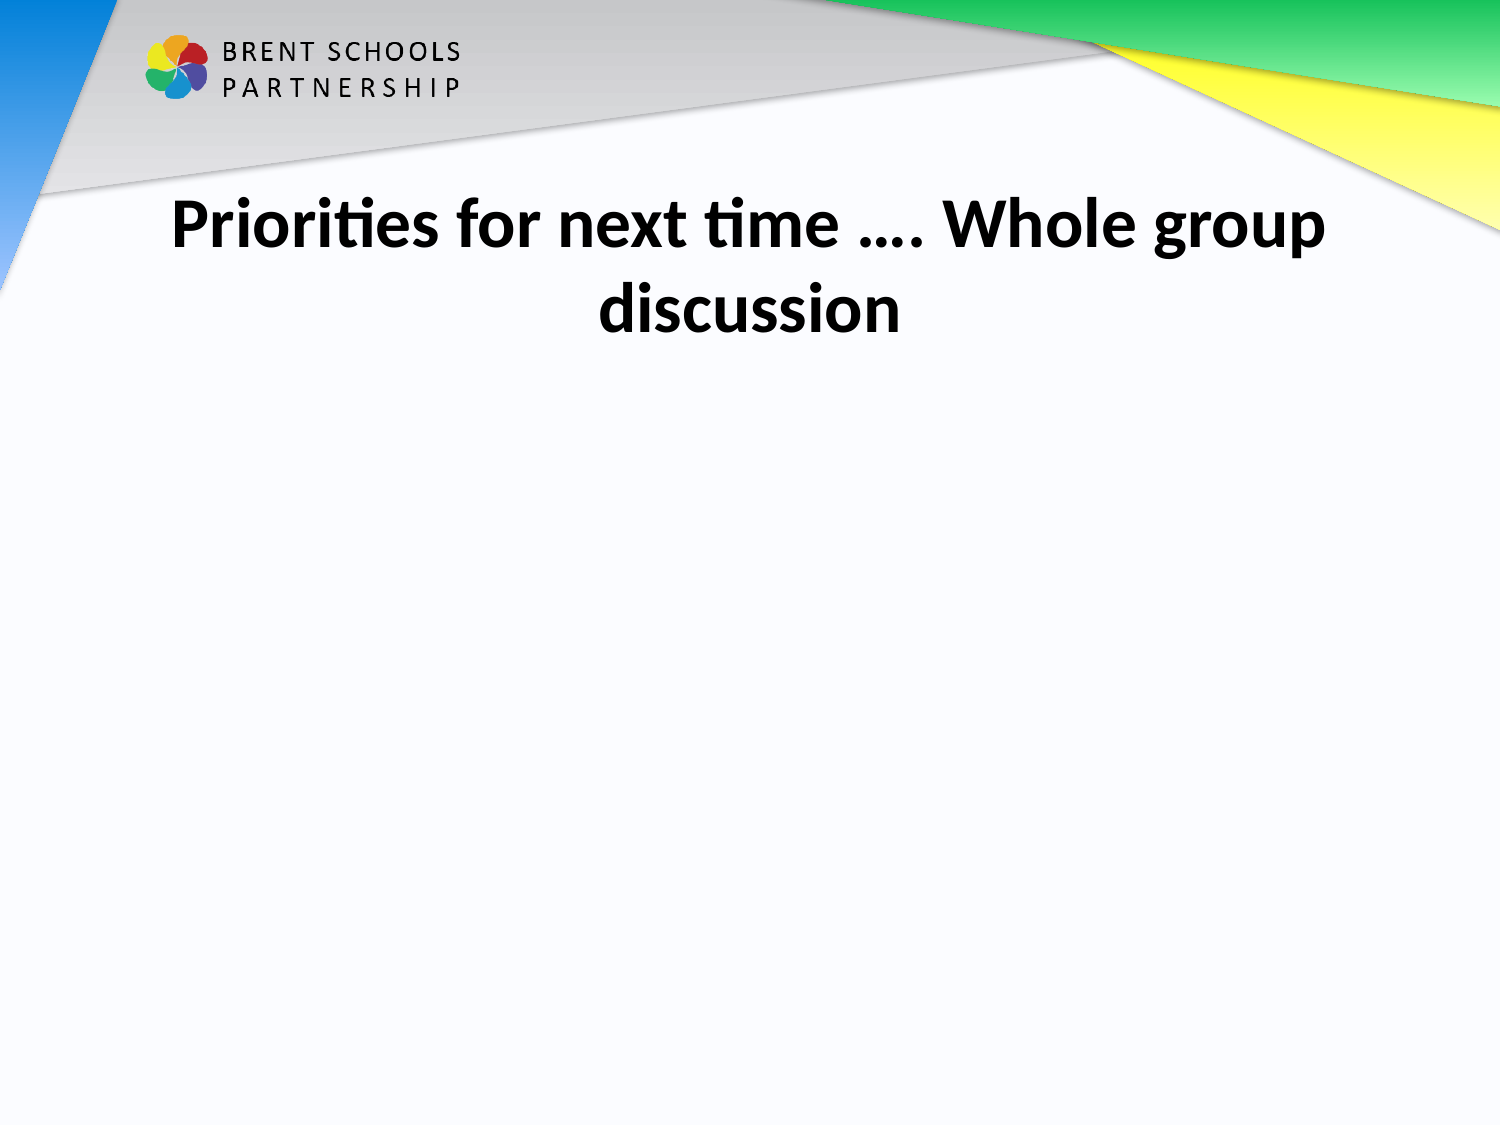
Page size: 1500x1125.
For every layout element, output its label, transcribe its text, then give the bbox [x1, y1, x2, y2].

picture [122, 0, 491, 136]
title Priorities for next time …. Whole group discussion [75, 167, 1425, 356]
